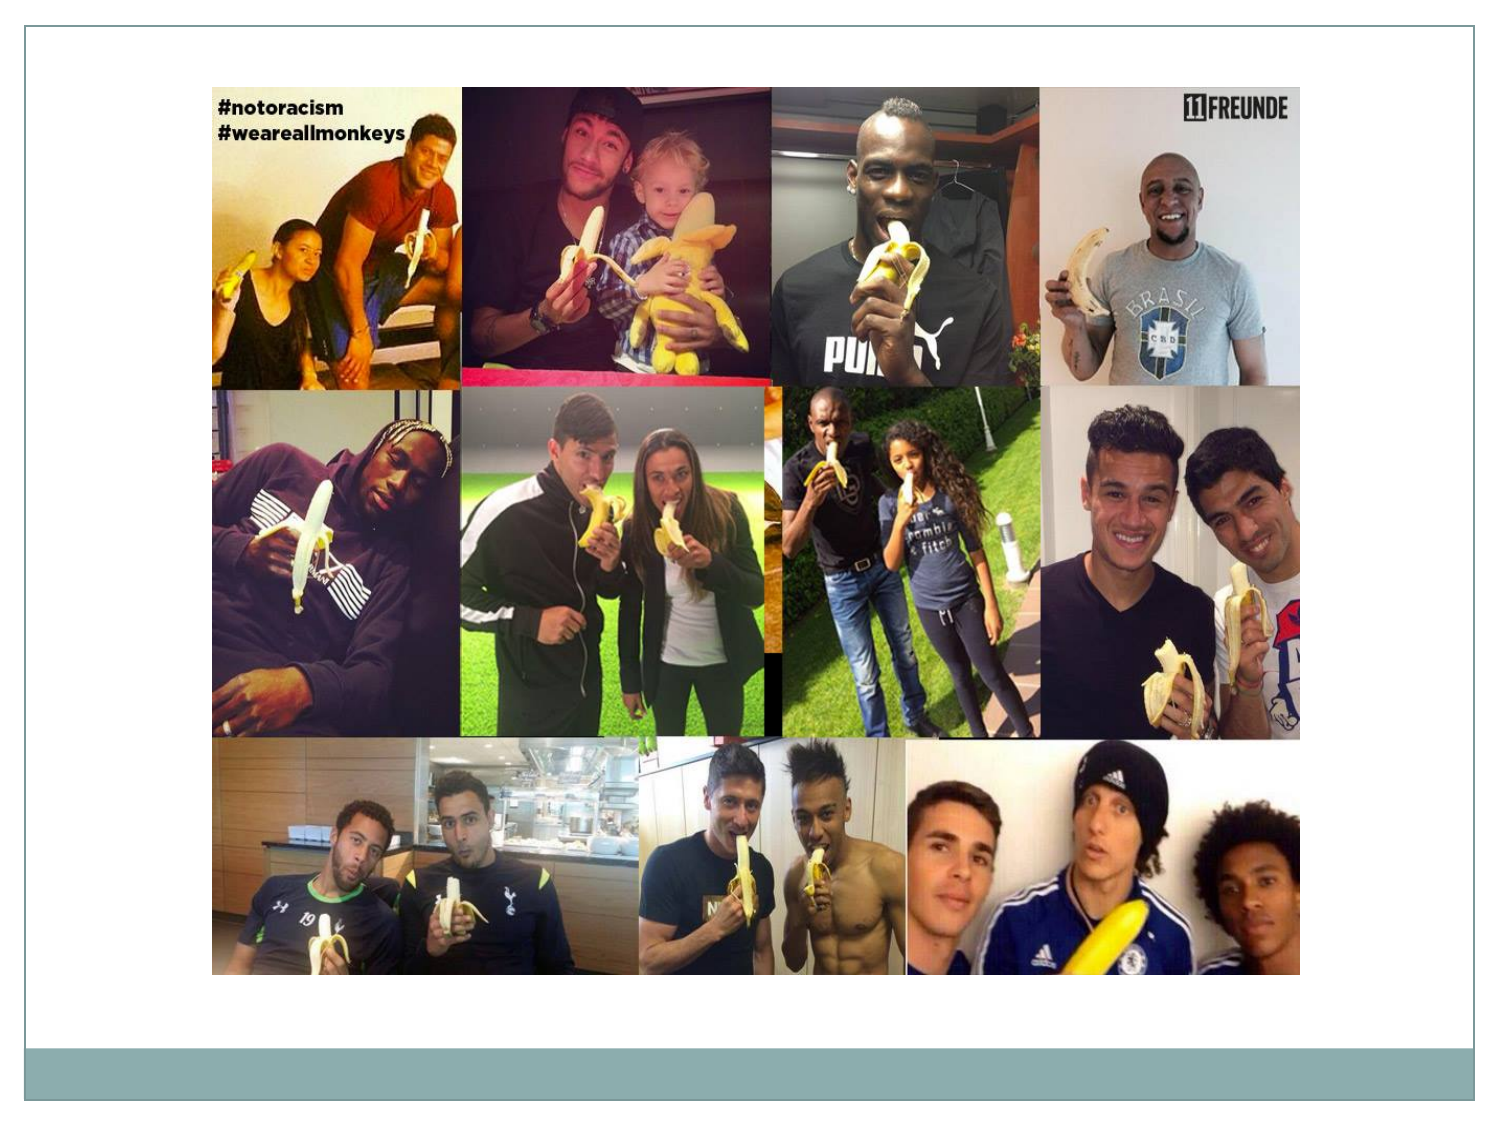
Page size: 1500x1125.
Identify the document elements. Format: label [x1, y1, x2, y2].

picture [212, 87, 1301, 976]
